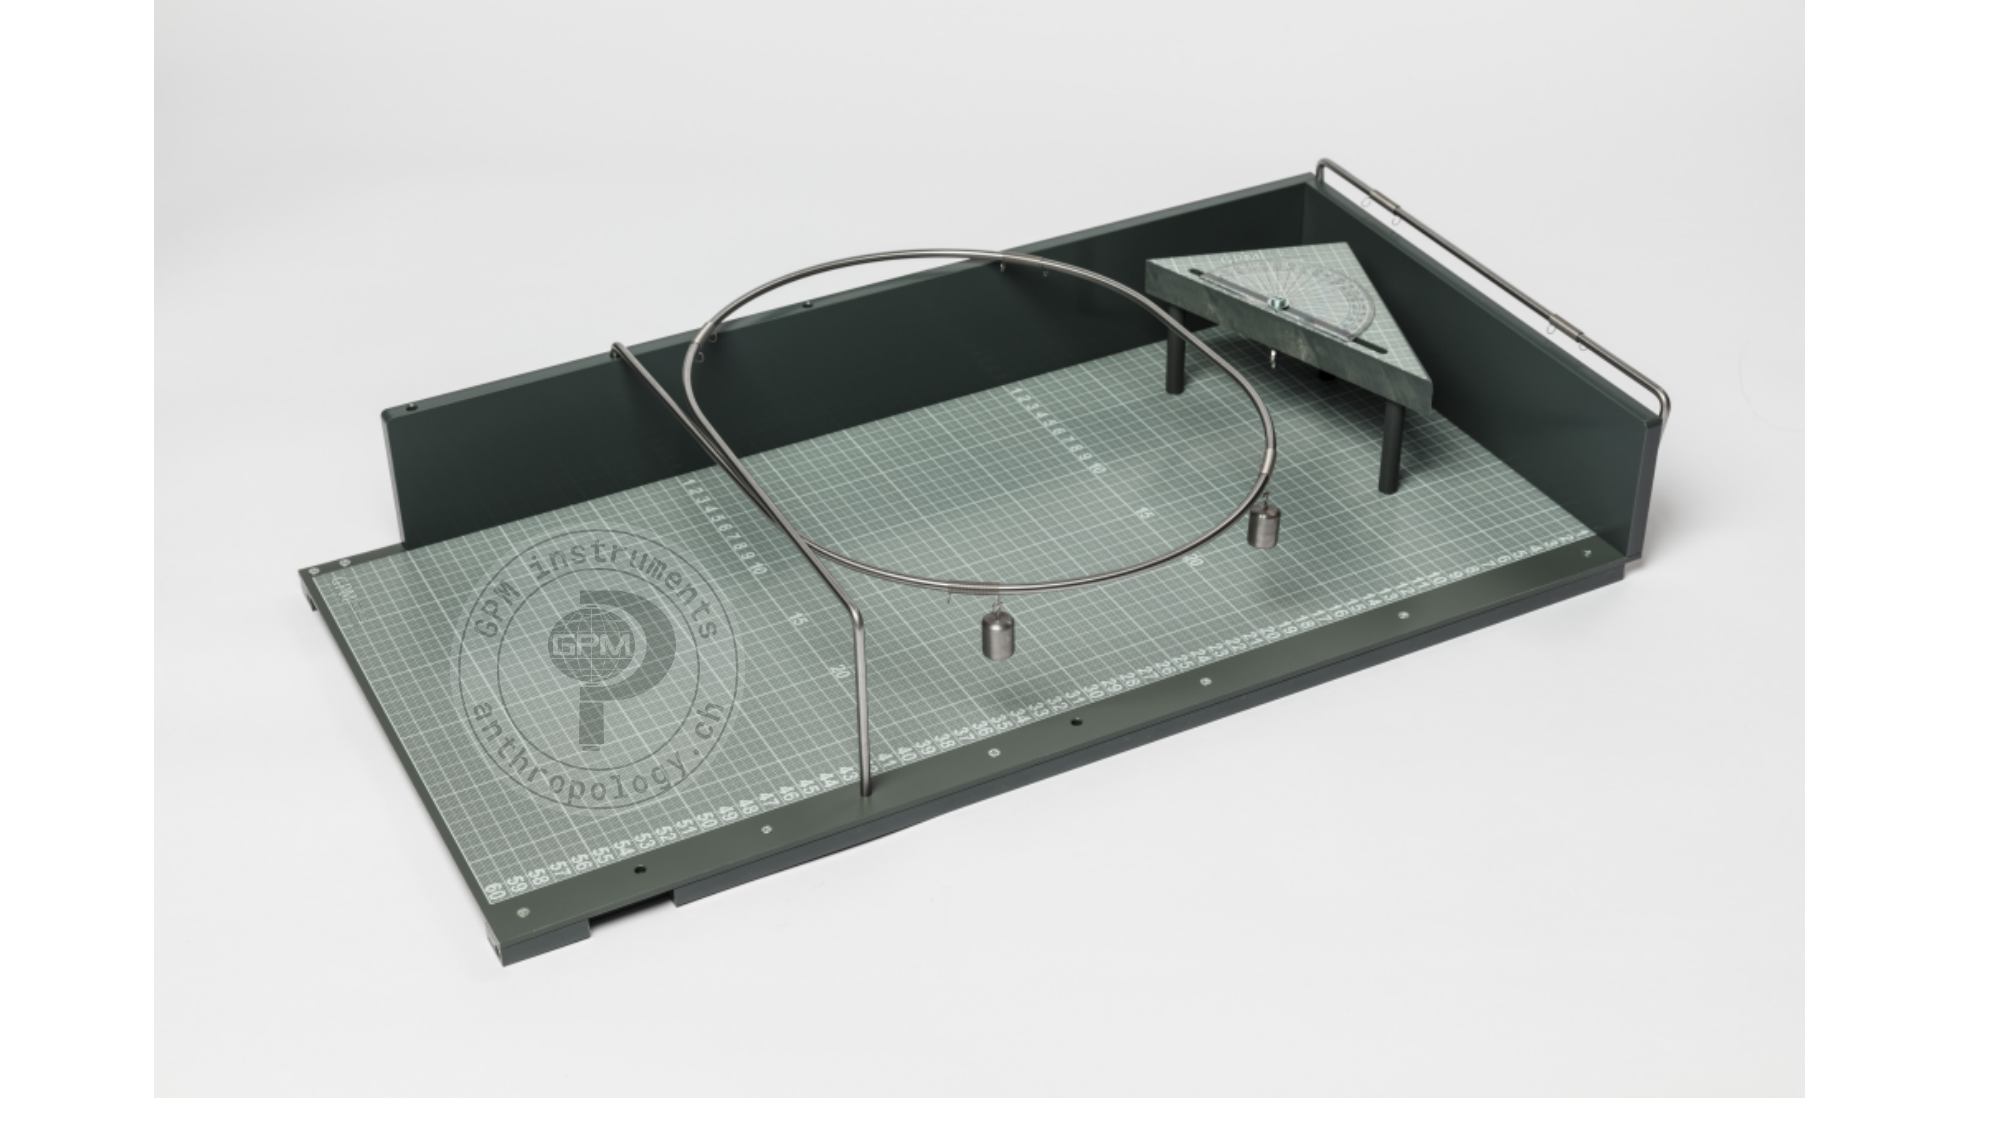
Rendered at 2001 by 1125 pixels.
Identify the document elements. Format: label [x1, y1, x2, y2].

picture [154, 0, 1805, 1098]
